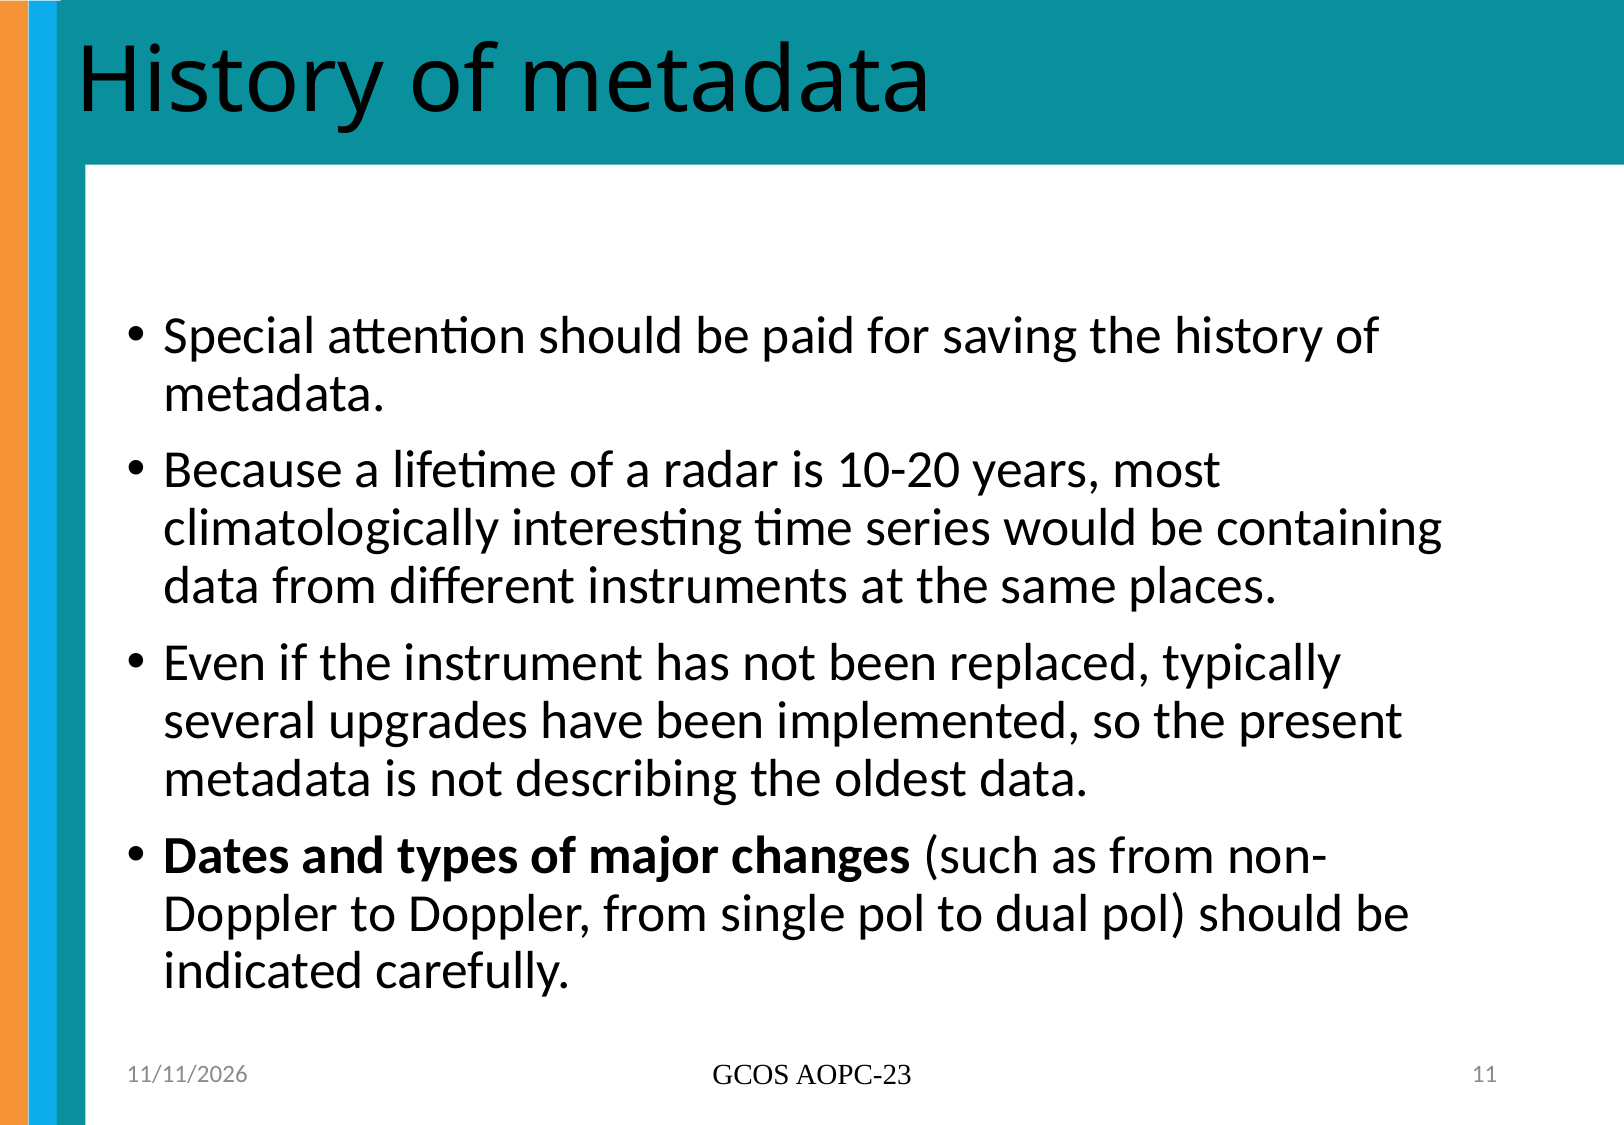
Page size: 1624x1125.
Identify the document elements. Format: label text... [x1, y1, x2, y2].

list Special attention should be paid for saving the history of metadata. Because a lifetime of a radar is 10-20 years, most climatologically interesting time series would be containing data from different instruments at the same places. Even if the instrument has not been replaced, typically several upgrades have been implemented, so the present metadata is not describing the oldest data. Dates and types of major changes (such as from non-Doppler to Doppler, from single pol to dual pol) should be indicated carefully. [111, 299, 1513, 1014]
slide_number 11 [1146, 1042, 1513, 1103]
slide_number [111, 1042, 477, 1103]
footer GCOS AOPC-23 [537, 1042, 1086, 1103]
title History of metadata [60, 0, 1624, 165]
